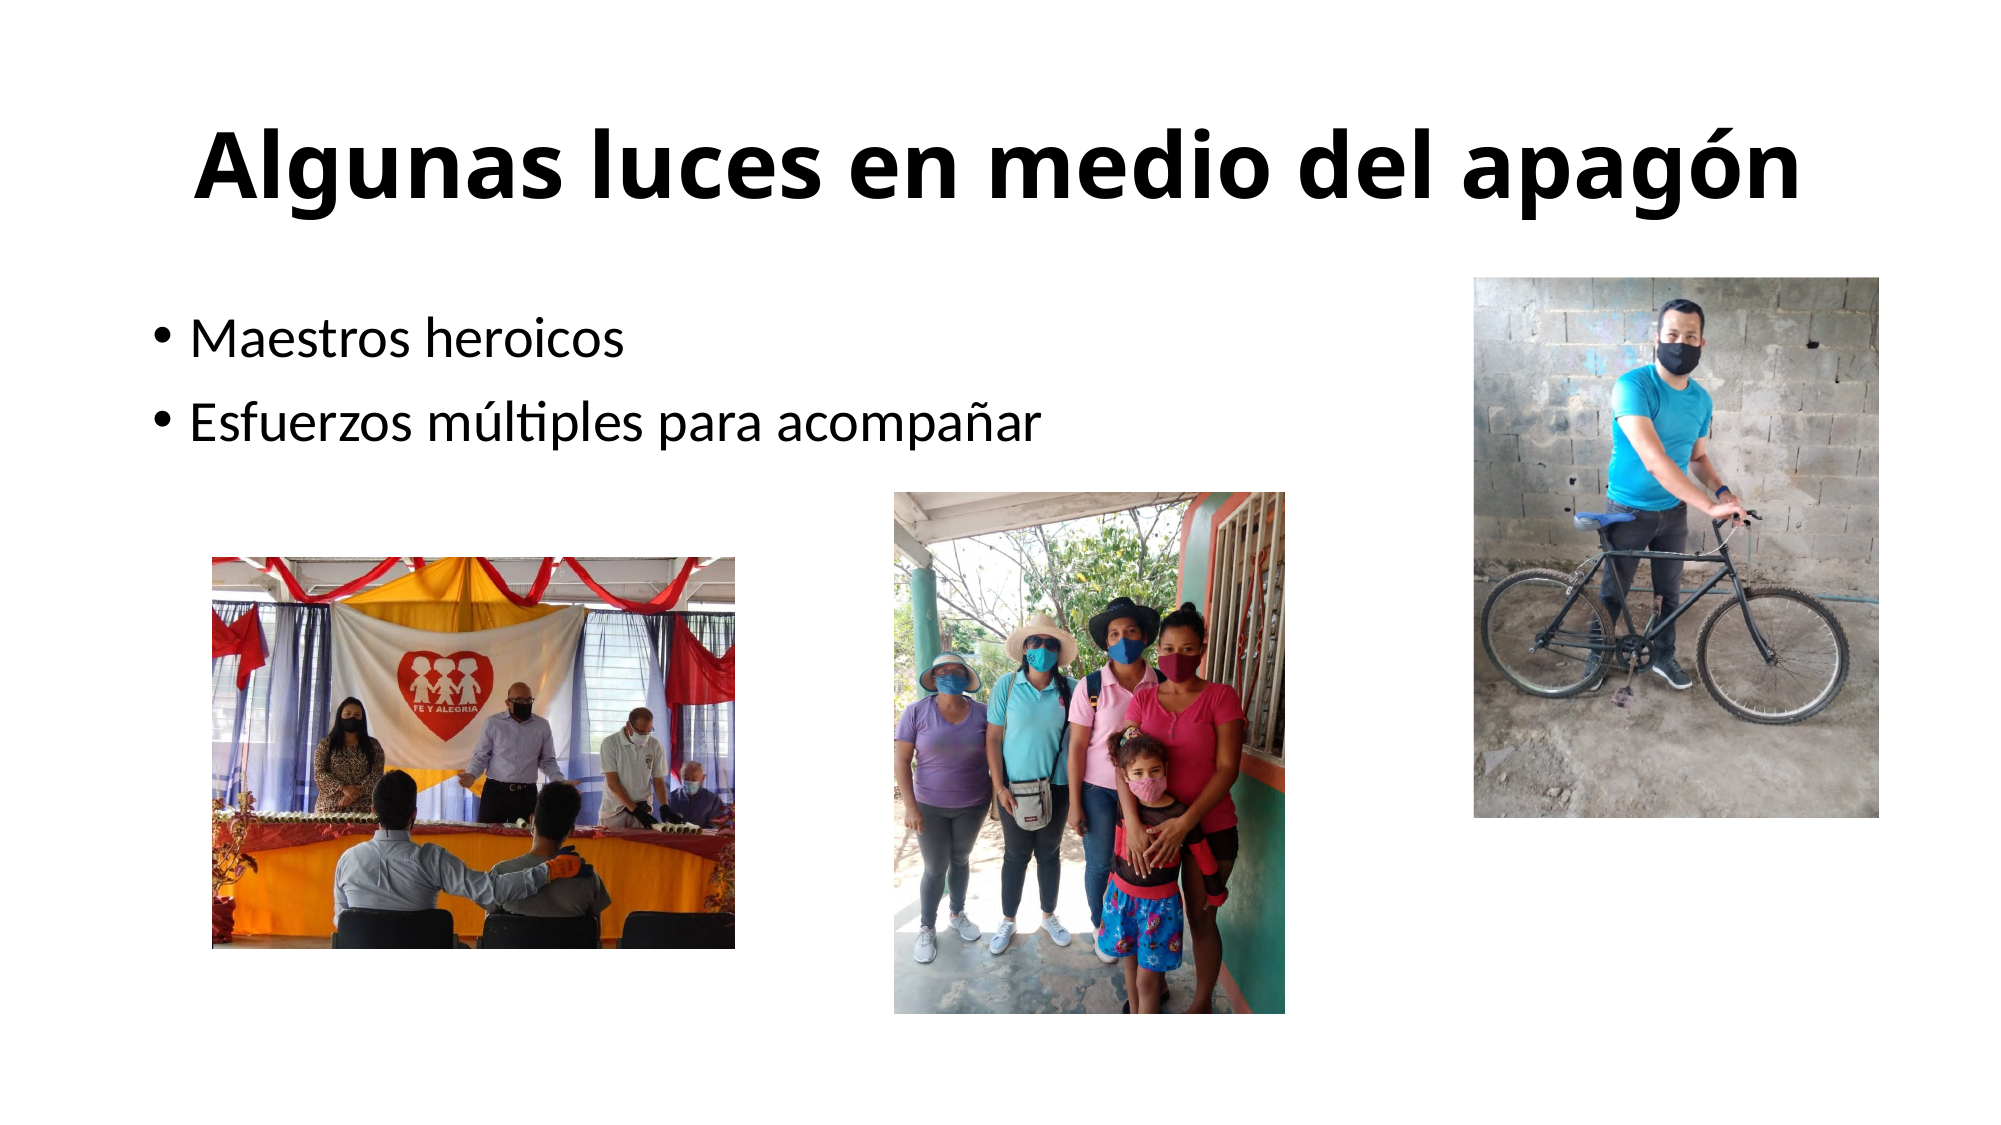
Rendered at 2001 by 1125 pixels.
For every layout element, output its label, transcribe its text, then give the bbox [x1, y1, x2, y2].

title Algunas luces en medio del apagón [137, 59, 1863, 278]
picture [212, 557, 735, 949]
picture [1405, 278, 1946, 818]
picture [894, 492, 1286, 1014]
list Maestros heroicos Esfuerzos múltiples para acompañar [137, 299, 1863, 1014]
